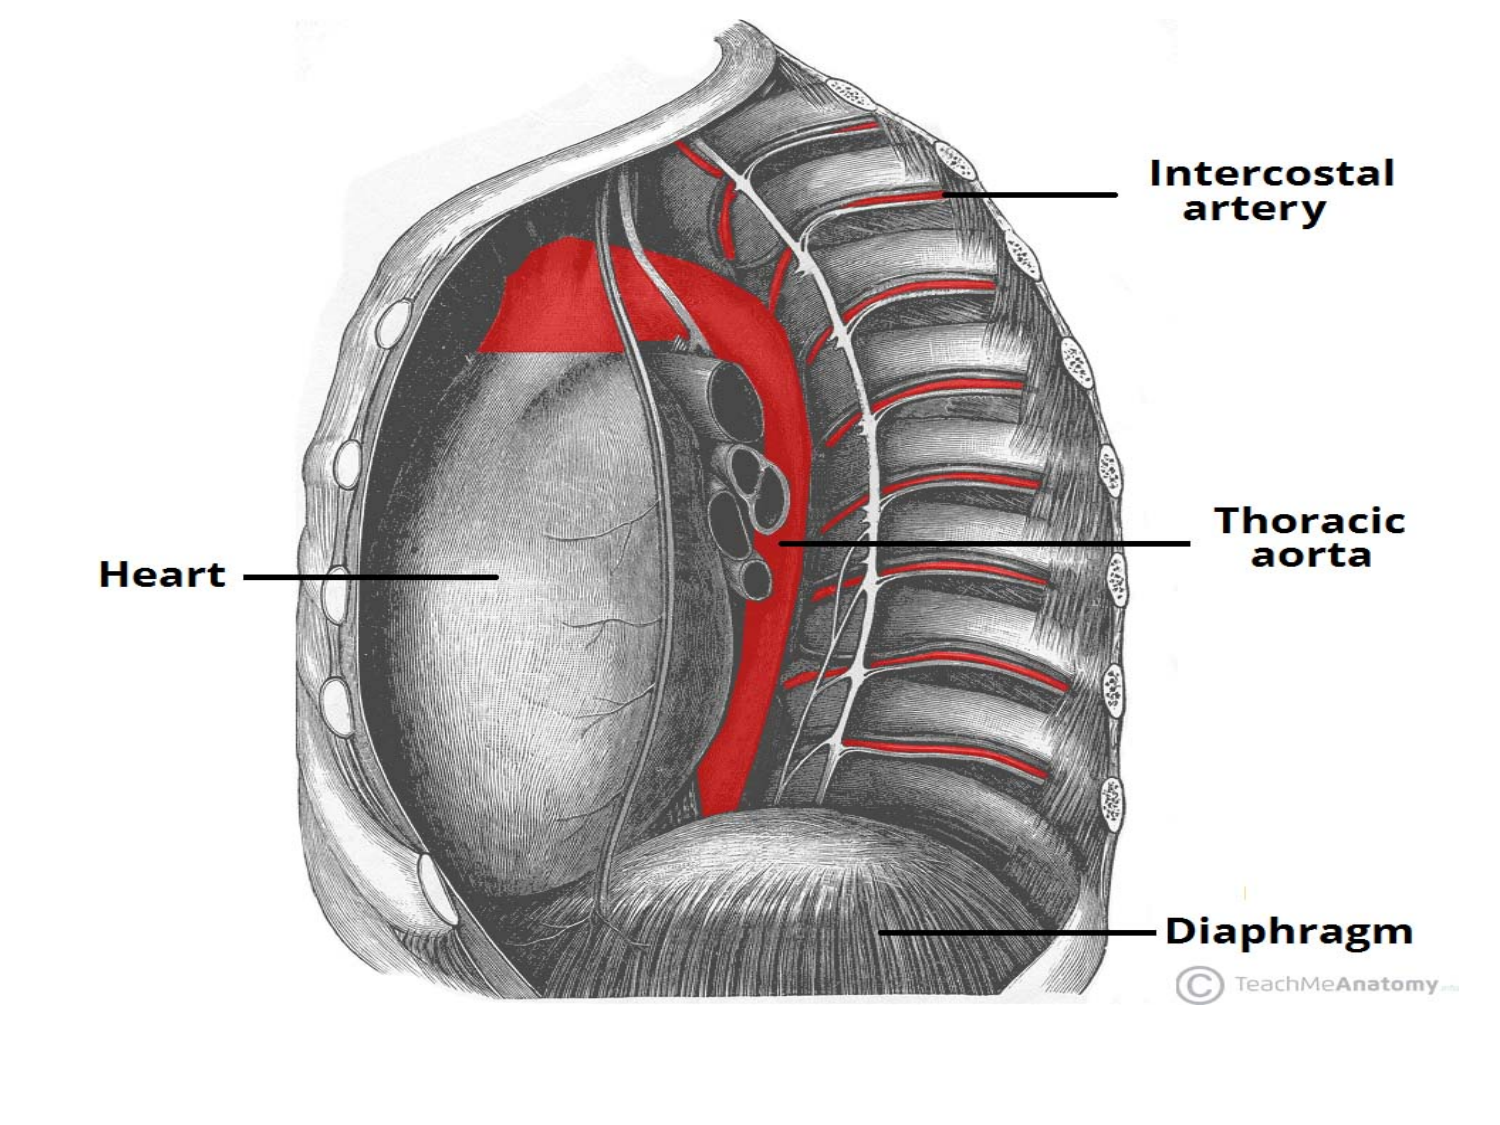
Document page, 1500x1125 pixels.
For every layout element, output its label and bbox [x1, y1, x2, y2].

list [76, 18, 1459, 1006]
